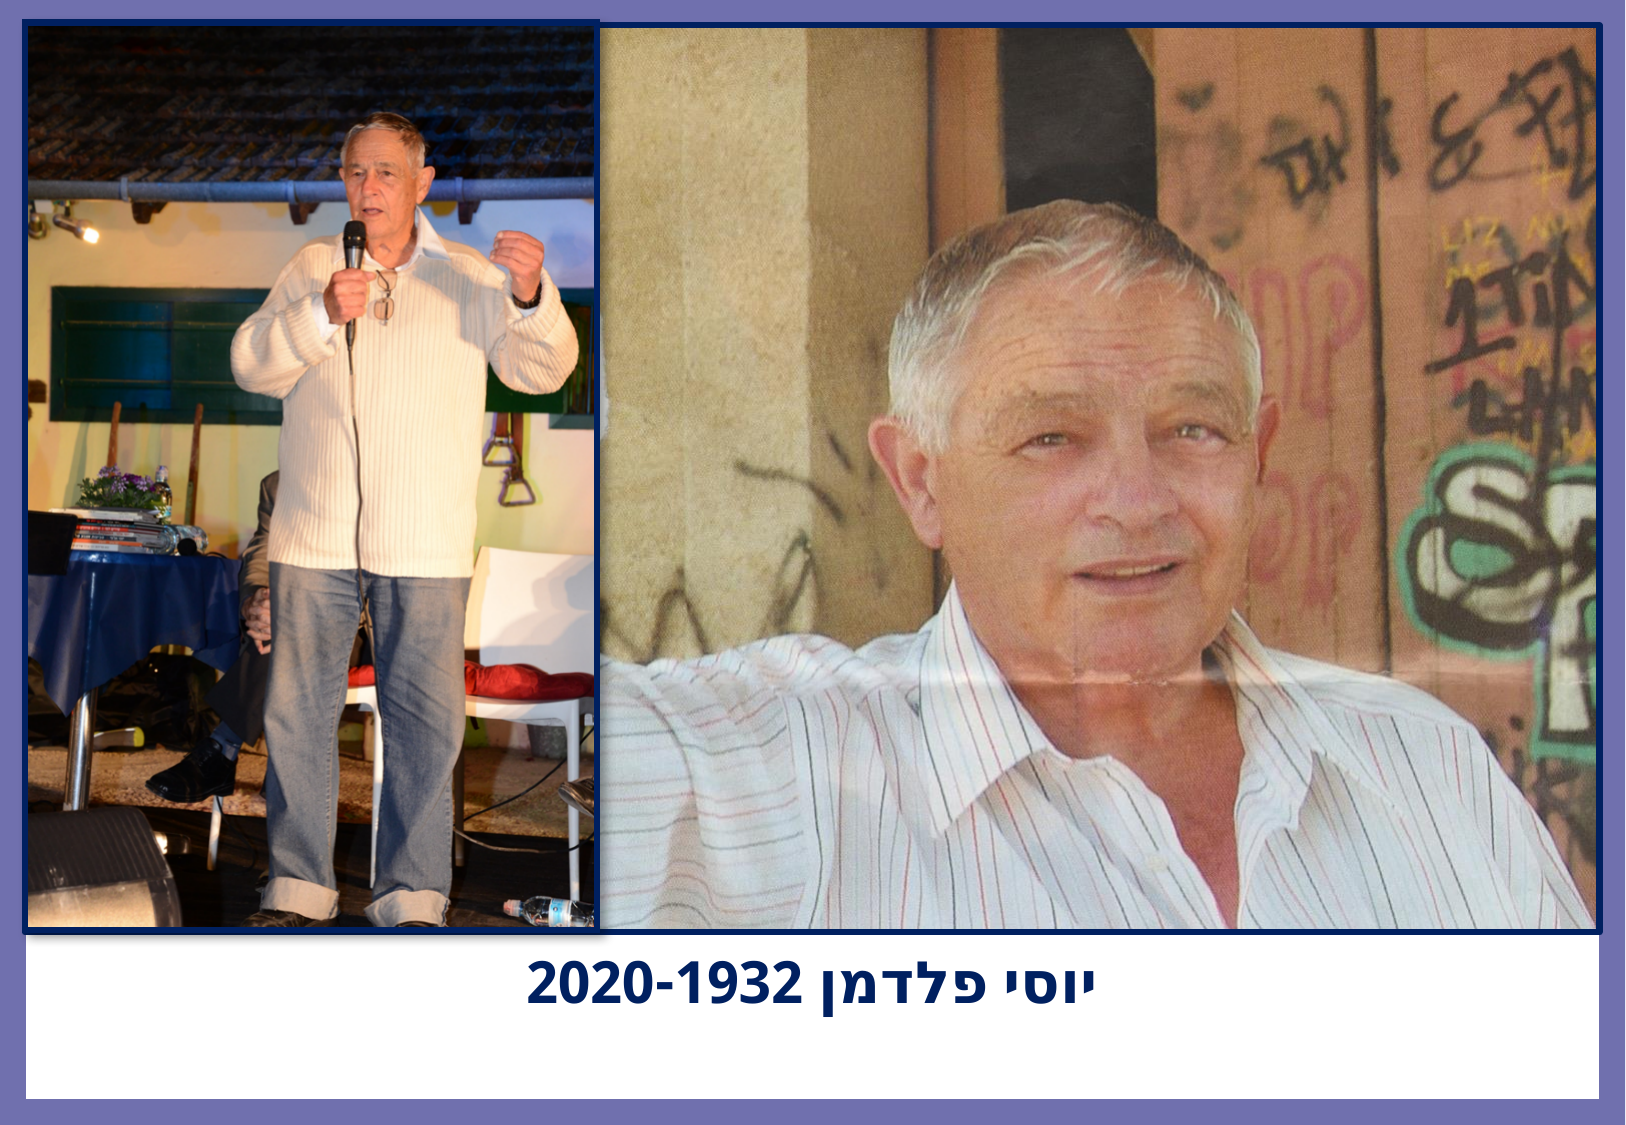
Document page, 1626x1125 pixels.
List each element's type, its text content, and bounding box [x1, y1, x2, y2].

list יוסי פלדמן 2020-1932 [27, 945, 1597, 1097]
picture [27, 25, 1597, 930]
